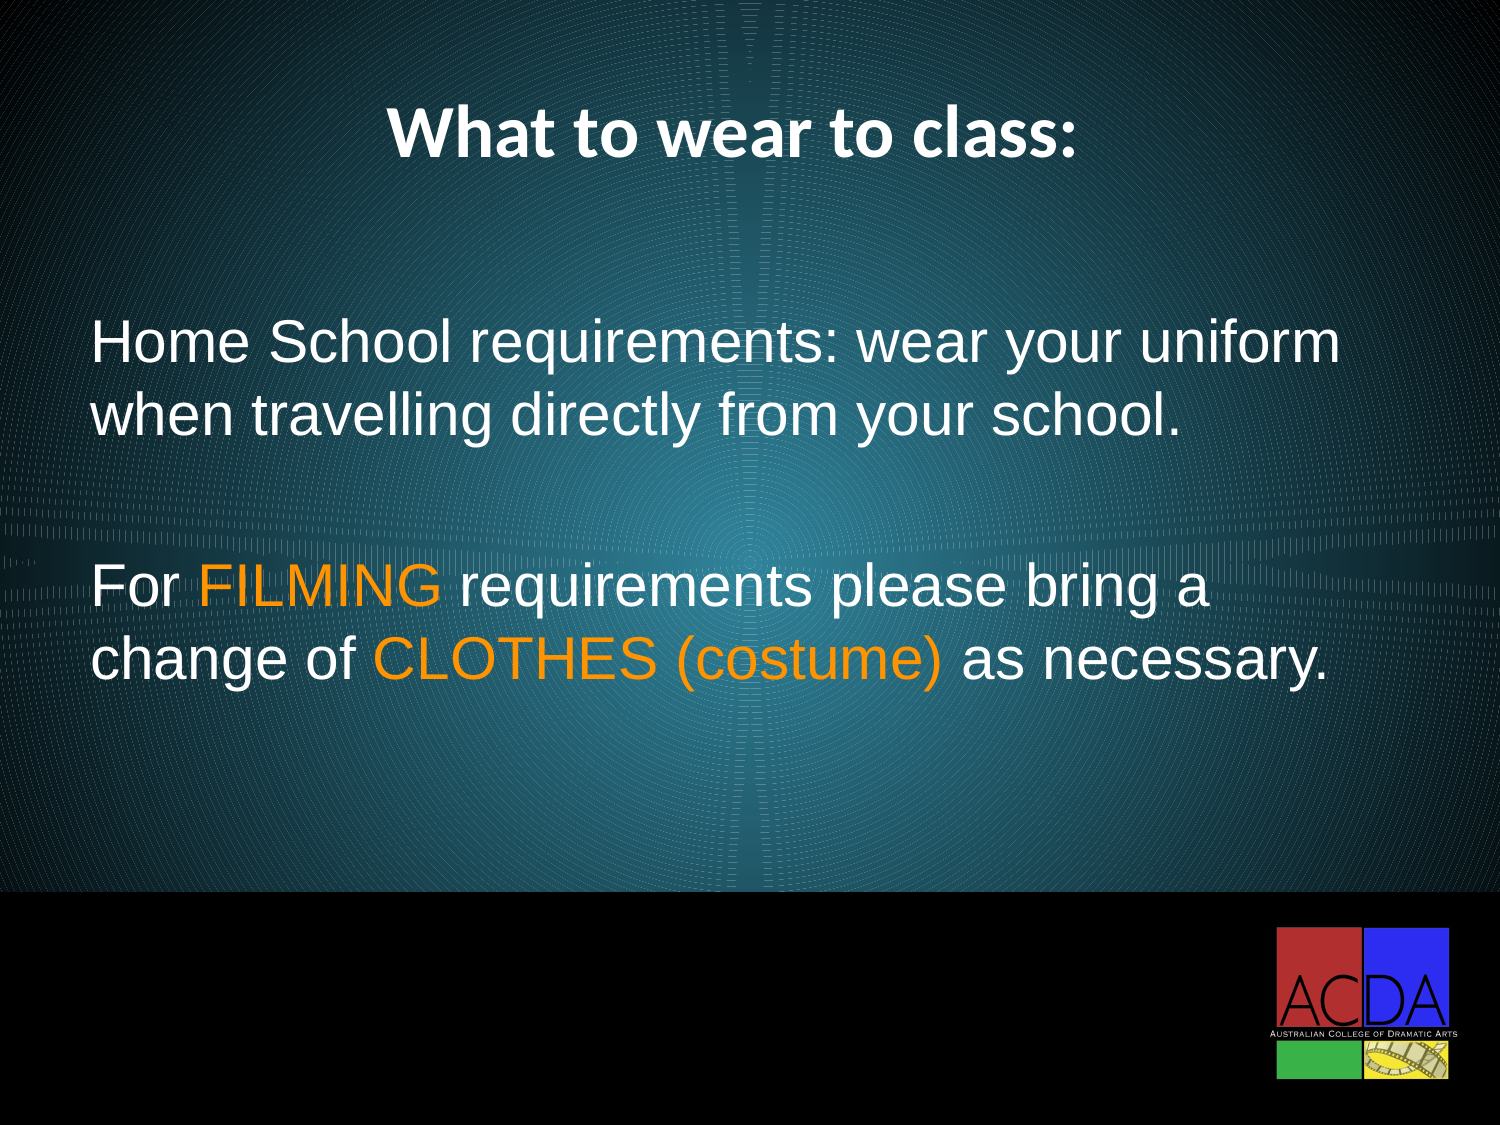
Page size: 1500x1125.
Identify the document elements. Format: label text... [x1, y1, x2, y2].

picture [1266, 924, 1460, 1082]
text_box Home School requirements: wear your uniform when travelling directly from your school. For FILMING requirements please bring a change of CLOTHES (costume) as necessary. [82, 295, 1418, 819]
text_box What to wear to class: [65, 34, 1401, 222]
